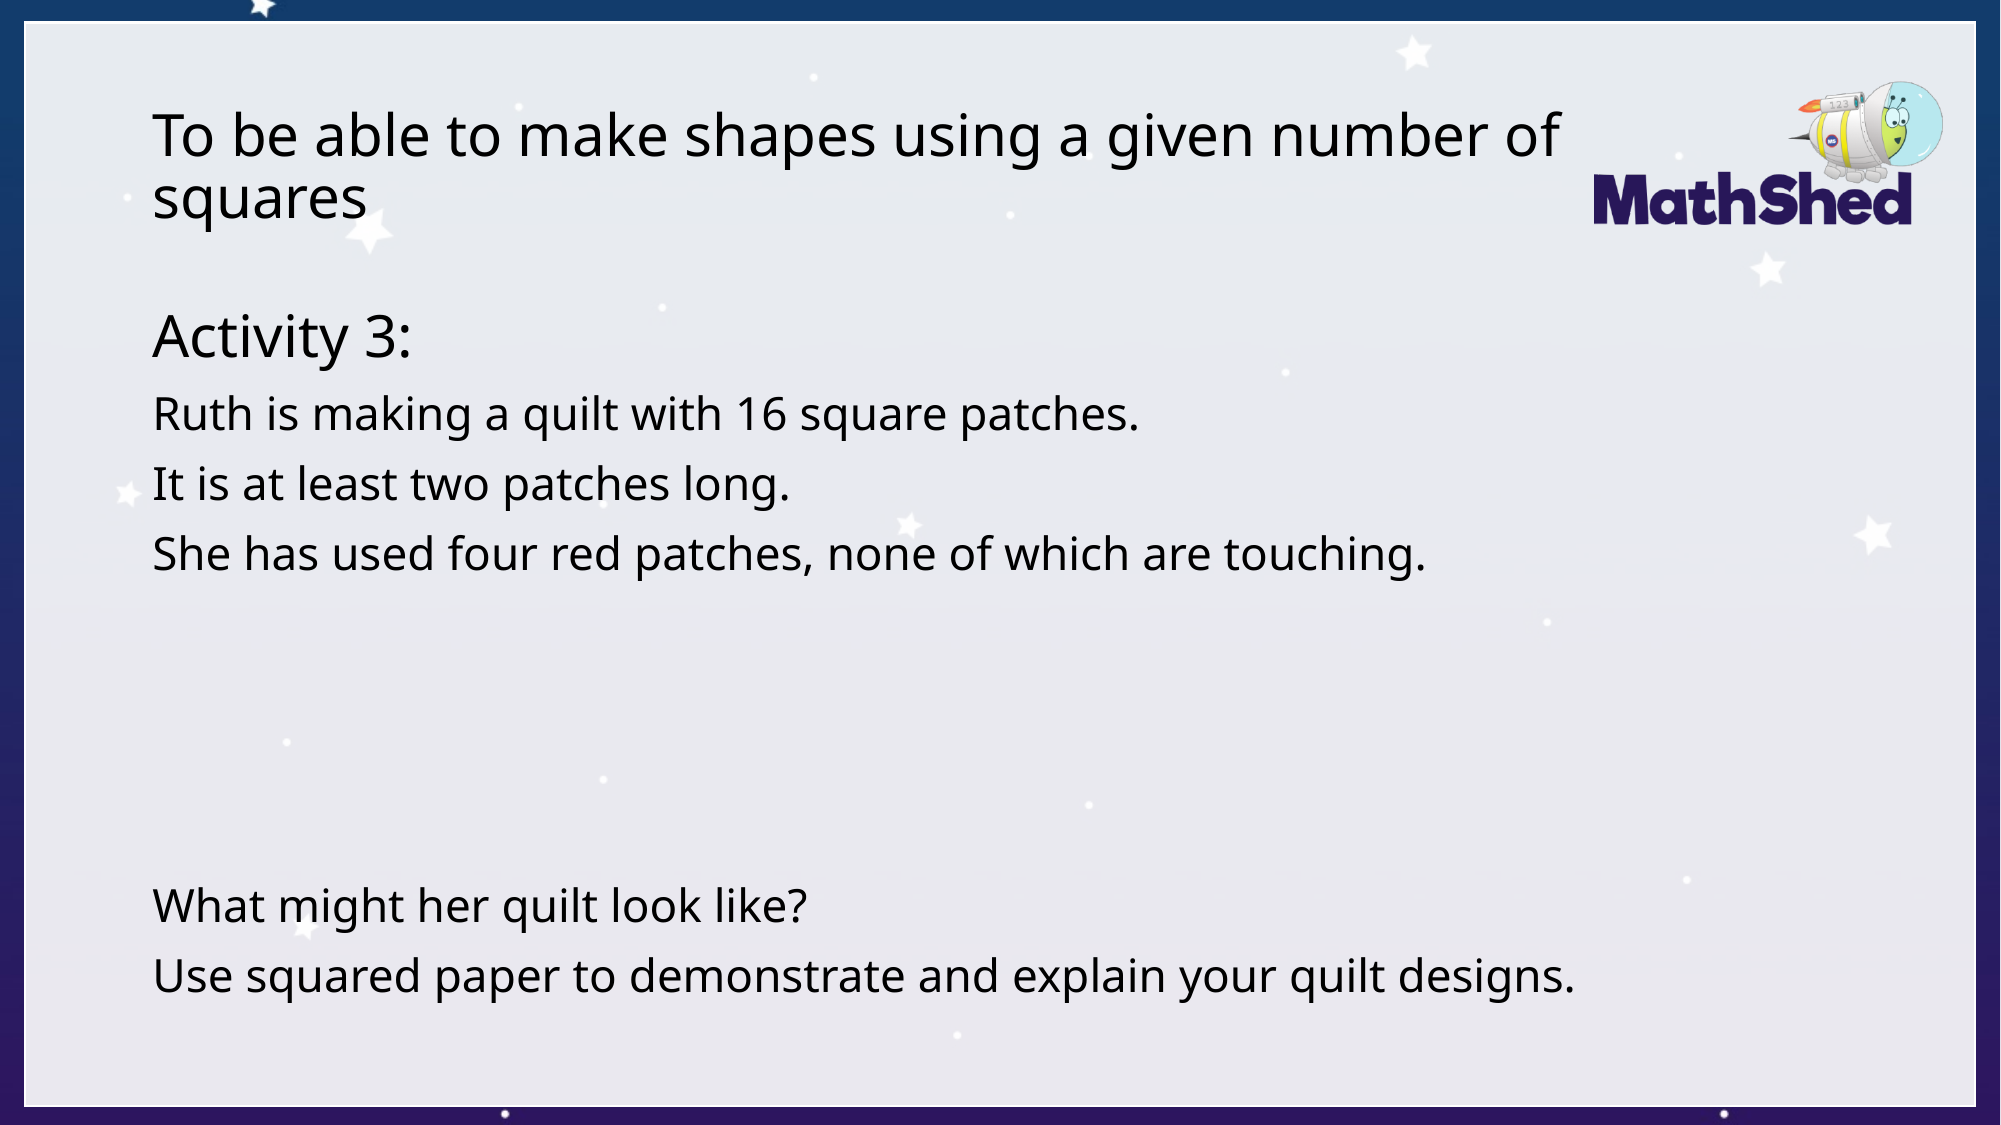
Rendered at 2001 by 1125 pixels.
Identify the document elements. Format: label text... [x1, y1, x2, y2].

list Activity 3: Ruth is making a quilt with 16 square patches. It is at least two patches long. She has used four red patches, none of which are touching. What might her quilt look like? Use squared paper to demonstrate and explain your quilt designs. [137, 299, 1863, 1014]
title To be able to make shapes using a given number of squares [137, 59, 1578, 278]
picture [0, 0, 2001, 1125]
